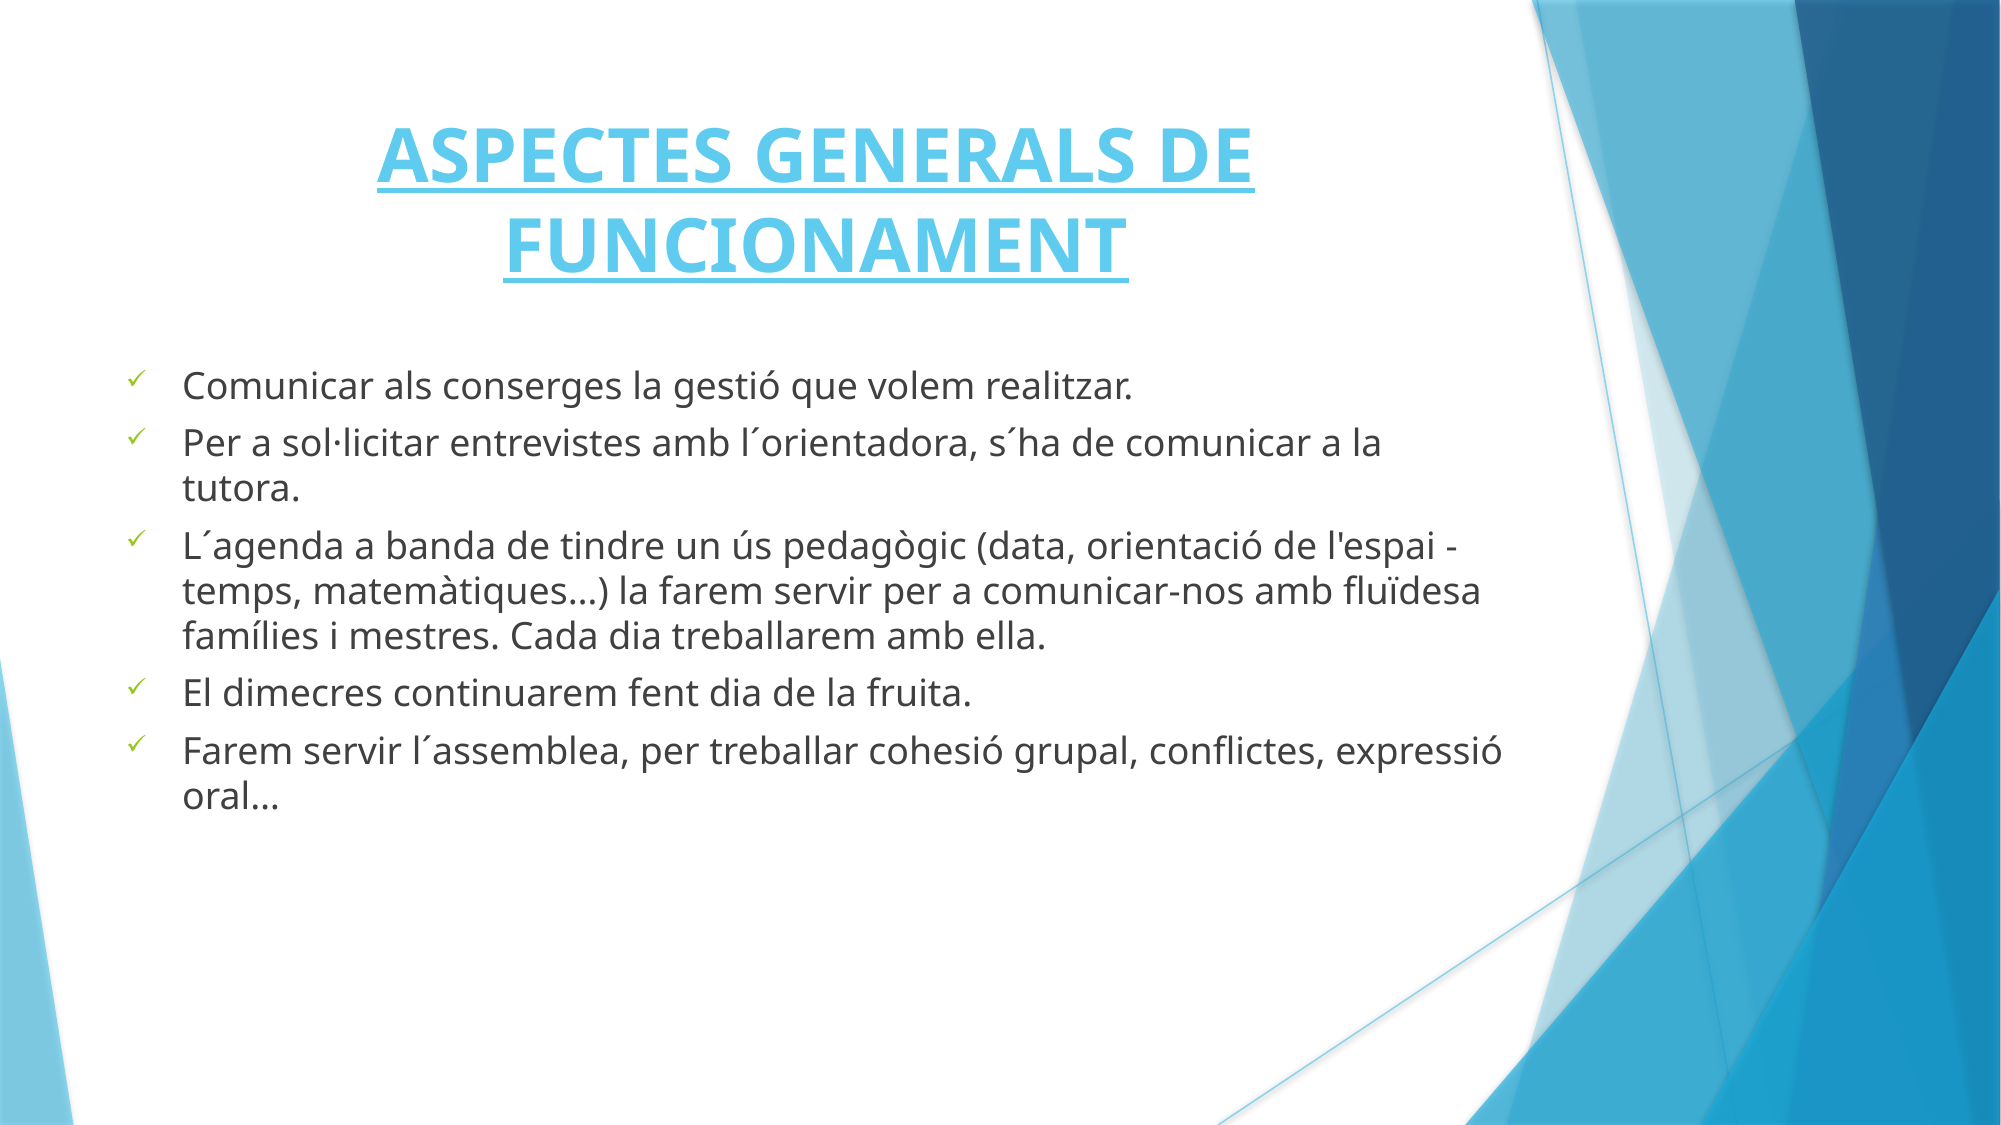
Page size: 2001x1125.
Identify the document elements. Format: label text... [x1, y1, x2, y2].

text_box Comunicar als conserges la gestió que volem realitzar. Per a sol·licitar entrevistes amb l´orientadora, s´ha de comunicar a la tutora. L´agenda a banda de tindre un ús pedagògic (data, orientació de l'espai -temps, matemàtiques…) la farem servir per a comunicar-nos amb fluïdesa famílies i mestres. Cada dia treballarem amb ella. El dimecres continuarem fent dia de la fruita. Farem servir l´assemblea, per treballar cohesió grupal, conflictes, expressió oral… [111, 354, 1522, 991]
text_box ASPECTES GENERALS DE FUNCIONAMENT [111, 99, 1522, 317]
